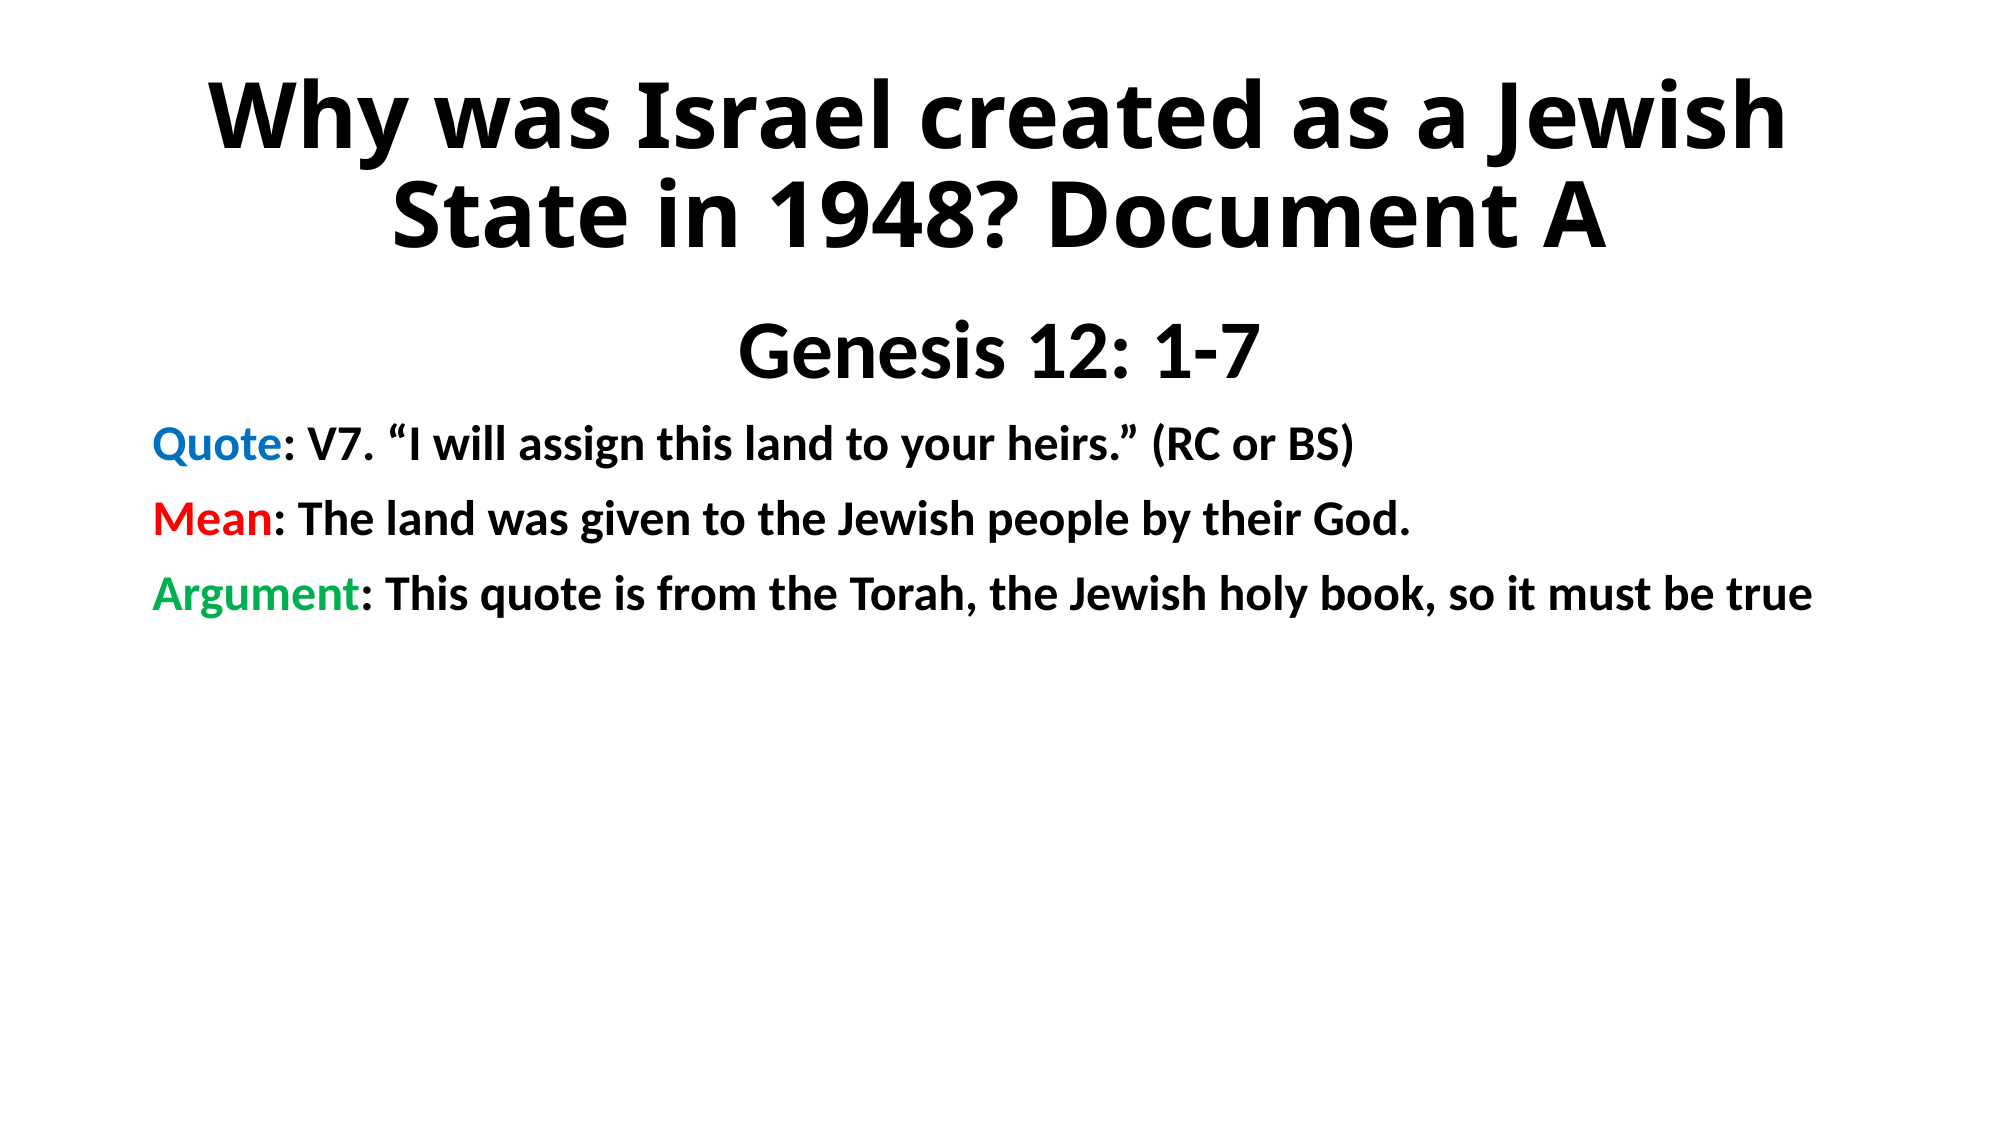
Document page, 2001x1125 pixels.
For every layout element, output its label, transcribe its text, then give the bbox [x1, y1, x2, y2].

list Genesis 12: 1-7 Quote: V7. “I will assign this land to your heirs.” (RC or BS) Mean: The land was given to the Jewish people by their God. Argument: This quote is from the Torah, the Jewish holy book, so it must be true [137, 299, 1863, 1014]
title Why was Israel created as a Jewish State in 1948? Document A [137, 59, 1863, 278]
